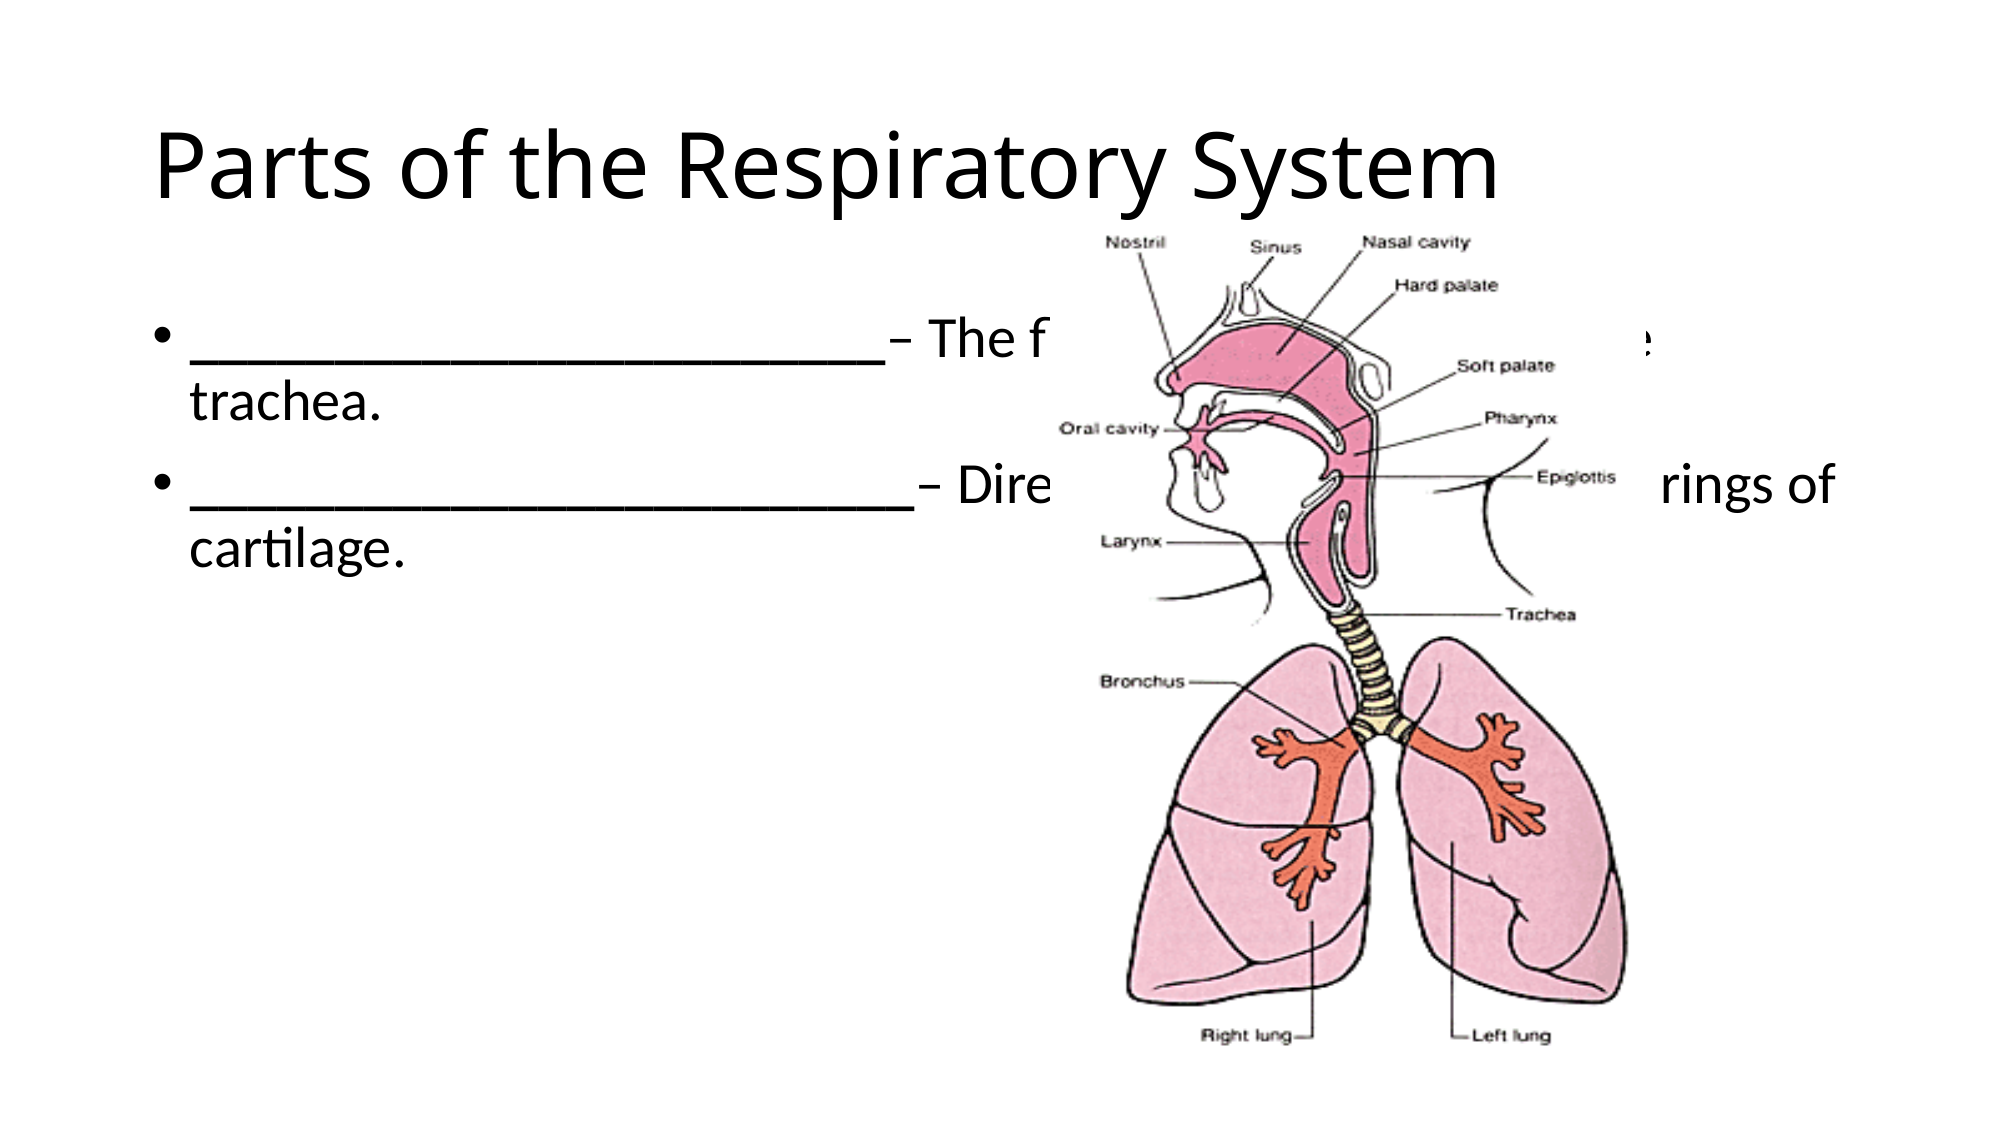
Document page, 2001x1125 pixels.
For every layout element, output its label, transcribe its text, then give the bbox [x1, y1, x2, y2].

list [1049, 224, 1646, 1050]
list ________________________– The flap of skin that covers the trachea. _________________________– Directs air into the lungs. Has rings of cartilage. [137, 299, 1049, 1014]
list ________________________– The flap of skin that covers the trachea. _________________________– Directs air into the lungs. Has rings of cartilage. [1646, 299, 1863, 1014]
title Parts of the Respiratory System [137, 59, 1863, 278]
